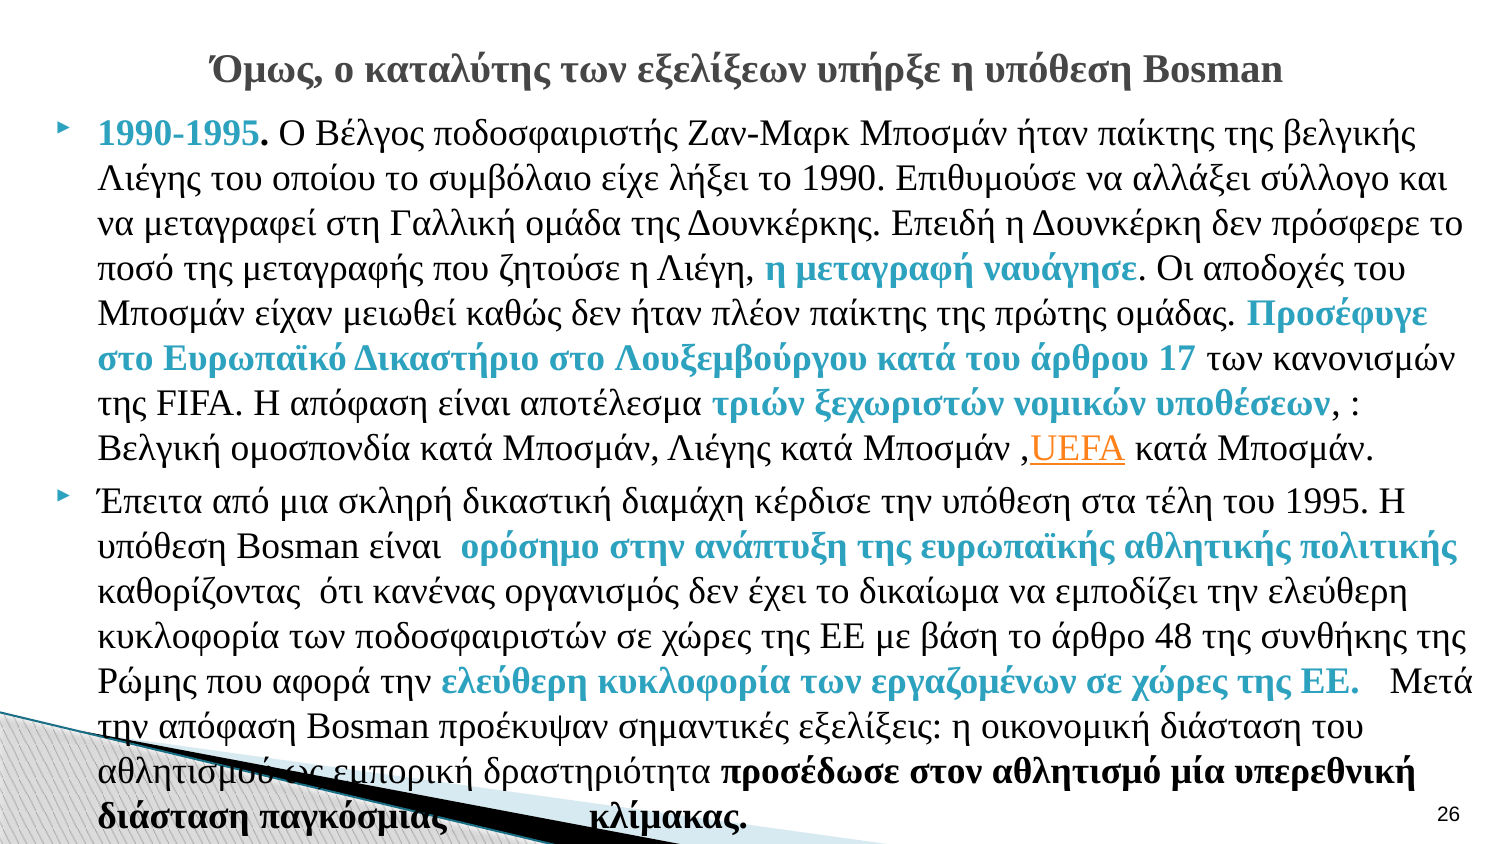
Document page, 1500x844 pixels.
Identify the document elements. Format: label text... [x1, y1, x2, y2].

title Όμως, ο καταλύτης των εξελίξεων υπήρξε η υπόθεση Bosman [31, 33, 1465, 99]
slide_number 26 [1418, 788, 1479, 834]
list 1990-1995. Ο Βέλγος ποδοσφαιριστής Ζαν-Μαρκ Μποσμάν ήταν παίκτης της βελγικής Λιέγης του οποίου το συμβόλαιο είχε λήξει το 1990. Επιθυμούσε να αλλάξει σύλλογο και να μεταγραφεί στη Γαλλική ομάδα της Δουνκέρκης. Επειδή η Δουνκέρκη δεν πρόσφερε το ποσό της μεταγραφής που ζητούσε η Λιέγη, η μεταγραφή ναυάγησε. Οι αποδοχές του Μποσμάν είχαν μειωθεί καθώς δεν ήταν πλέον παίκτης της πρώτης ομάδας. Προσέφυγε στο Ευρωπαϊκό Δικαστήριο στο Λουξεμβούργου κατά του άρθρου 17 των κανονισμών της FIFA. Η απόφαση είναι αποτέλεσμα τριών ξεχωριστών νομικών υποθέσεων, : Βελγική ομοσπονδία κατά Μποσμάν, Λιέγης κατά Μποσμάν ,UEFA κατά Μποσμάν. Έπειτα από μια σκληρή δικαστική διαμάχη κέρδισε την υπόθεση στα τέλη του 1995. Η υπόθεση Bosman είναι ορόσημο στην ανάπτυξη της ευρωπαϊκής αθλητικής πολιτικής καθορίζοντας ότι κανένας οργανισμός δεν έχει το δικαίωμα να εμποδίζει την ελεύθερη κυκλοφορία των ποδοσφαιριστών σε χώρες της ΕΕ με βάση το άρθρο 48 της συνθήκης της Ρώμης που αφορά την ελεύθερη κυκλοφορία των εργαζομένων σε χώρες της ΕΕ. Μετά την απόφαση Bosman προέκυψαν σημαντικές εξελίξεις: η οικονομική διάσταση του αθλητισμού ως εμπορική δραστηριότητα προσέδωσε στον αθλητισμό μία υπερεθνική διάσταση παγκόσμιας κλίμακας. [22, 100, 1500, 844]
